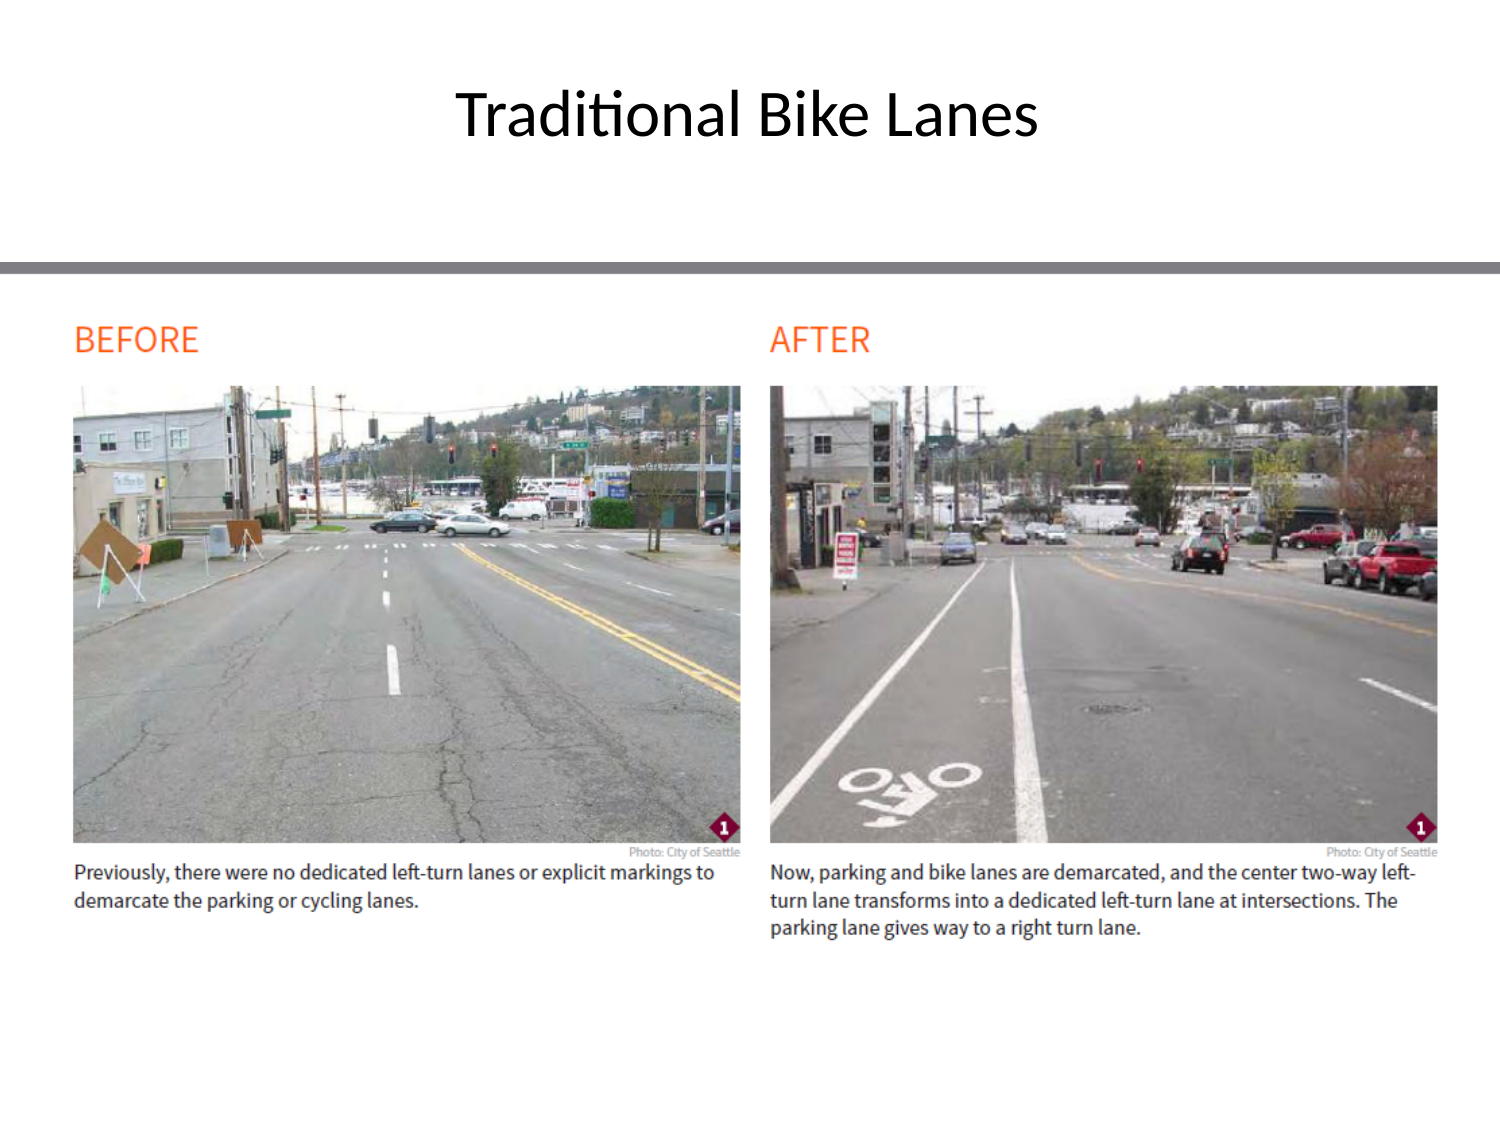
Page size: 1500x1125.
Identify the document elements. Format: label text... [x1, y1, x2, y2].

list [0, 262, 1500, 944]
text_box Traditional Bike Lanes [440, 62, 1056, 158]
